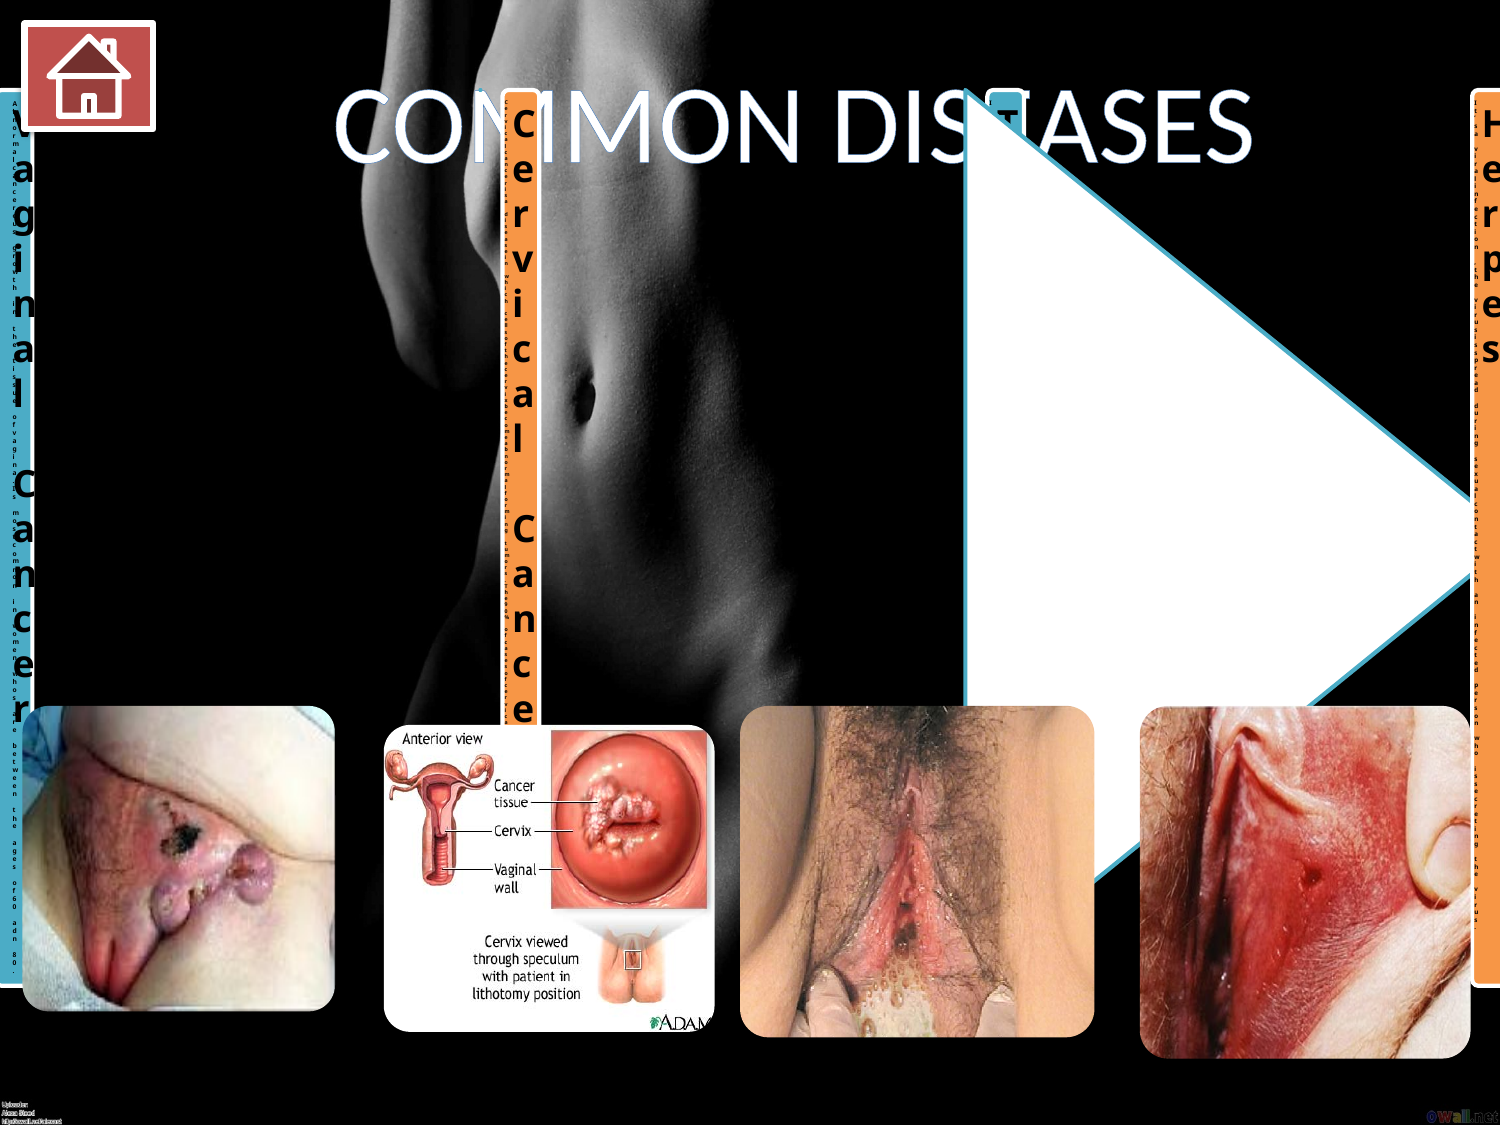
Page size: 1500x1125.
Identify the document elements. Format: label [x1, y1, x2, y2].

text_box [0, 89, 1473, 987]
picture [0, 0, 1500, 1125]
